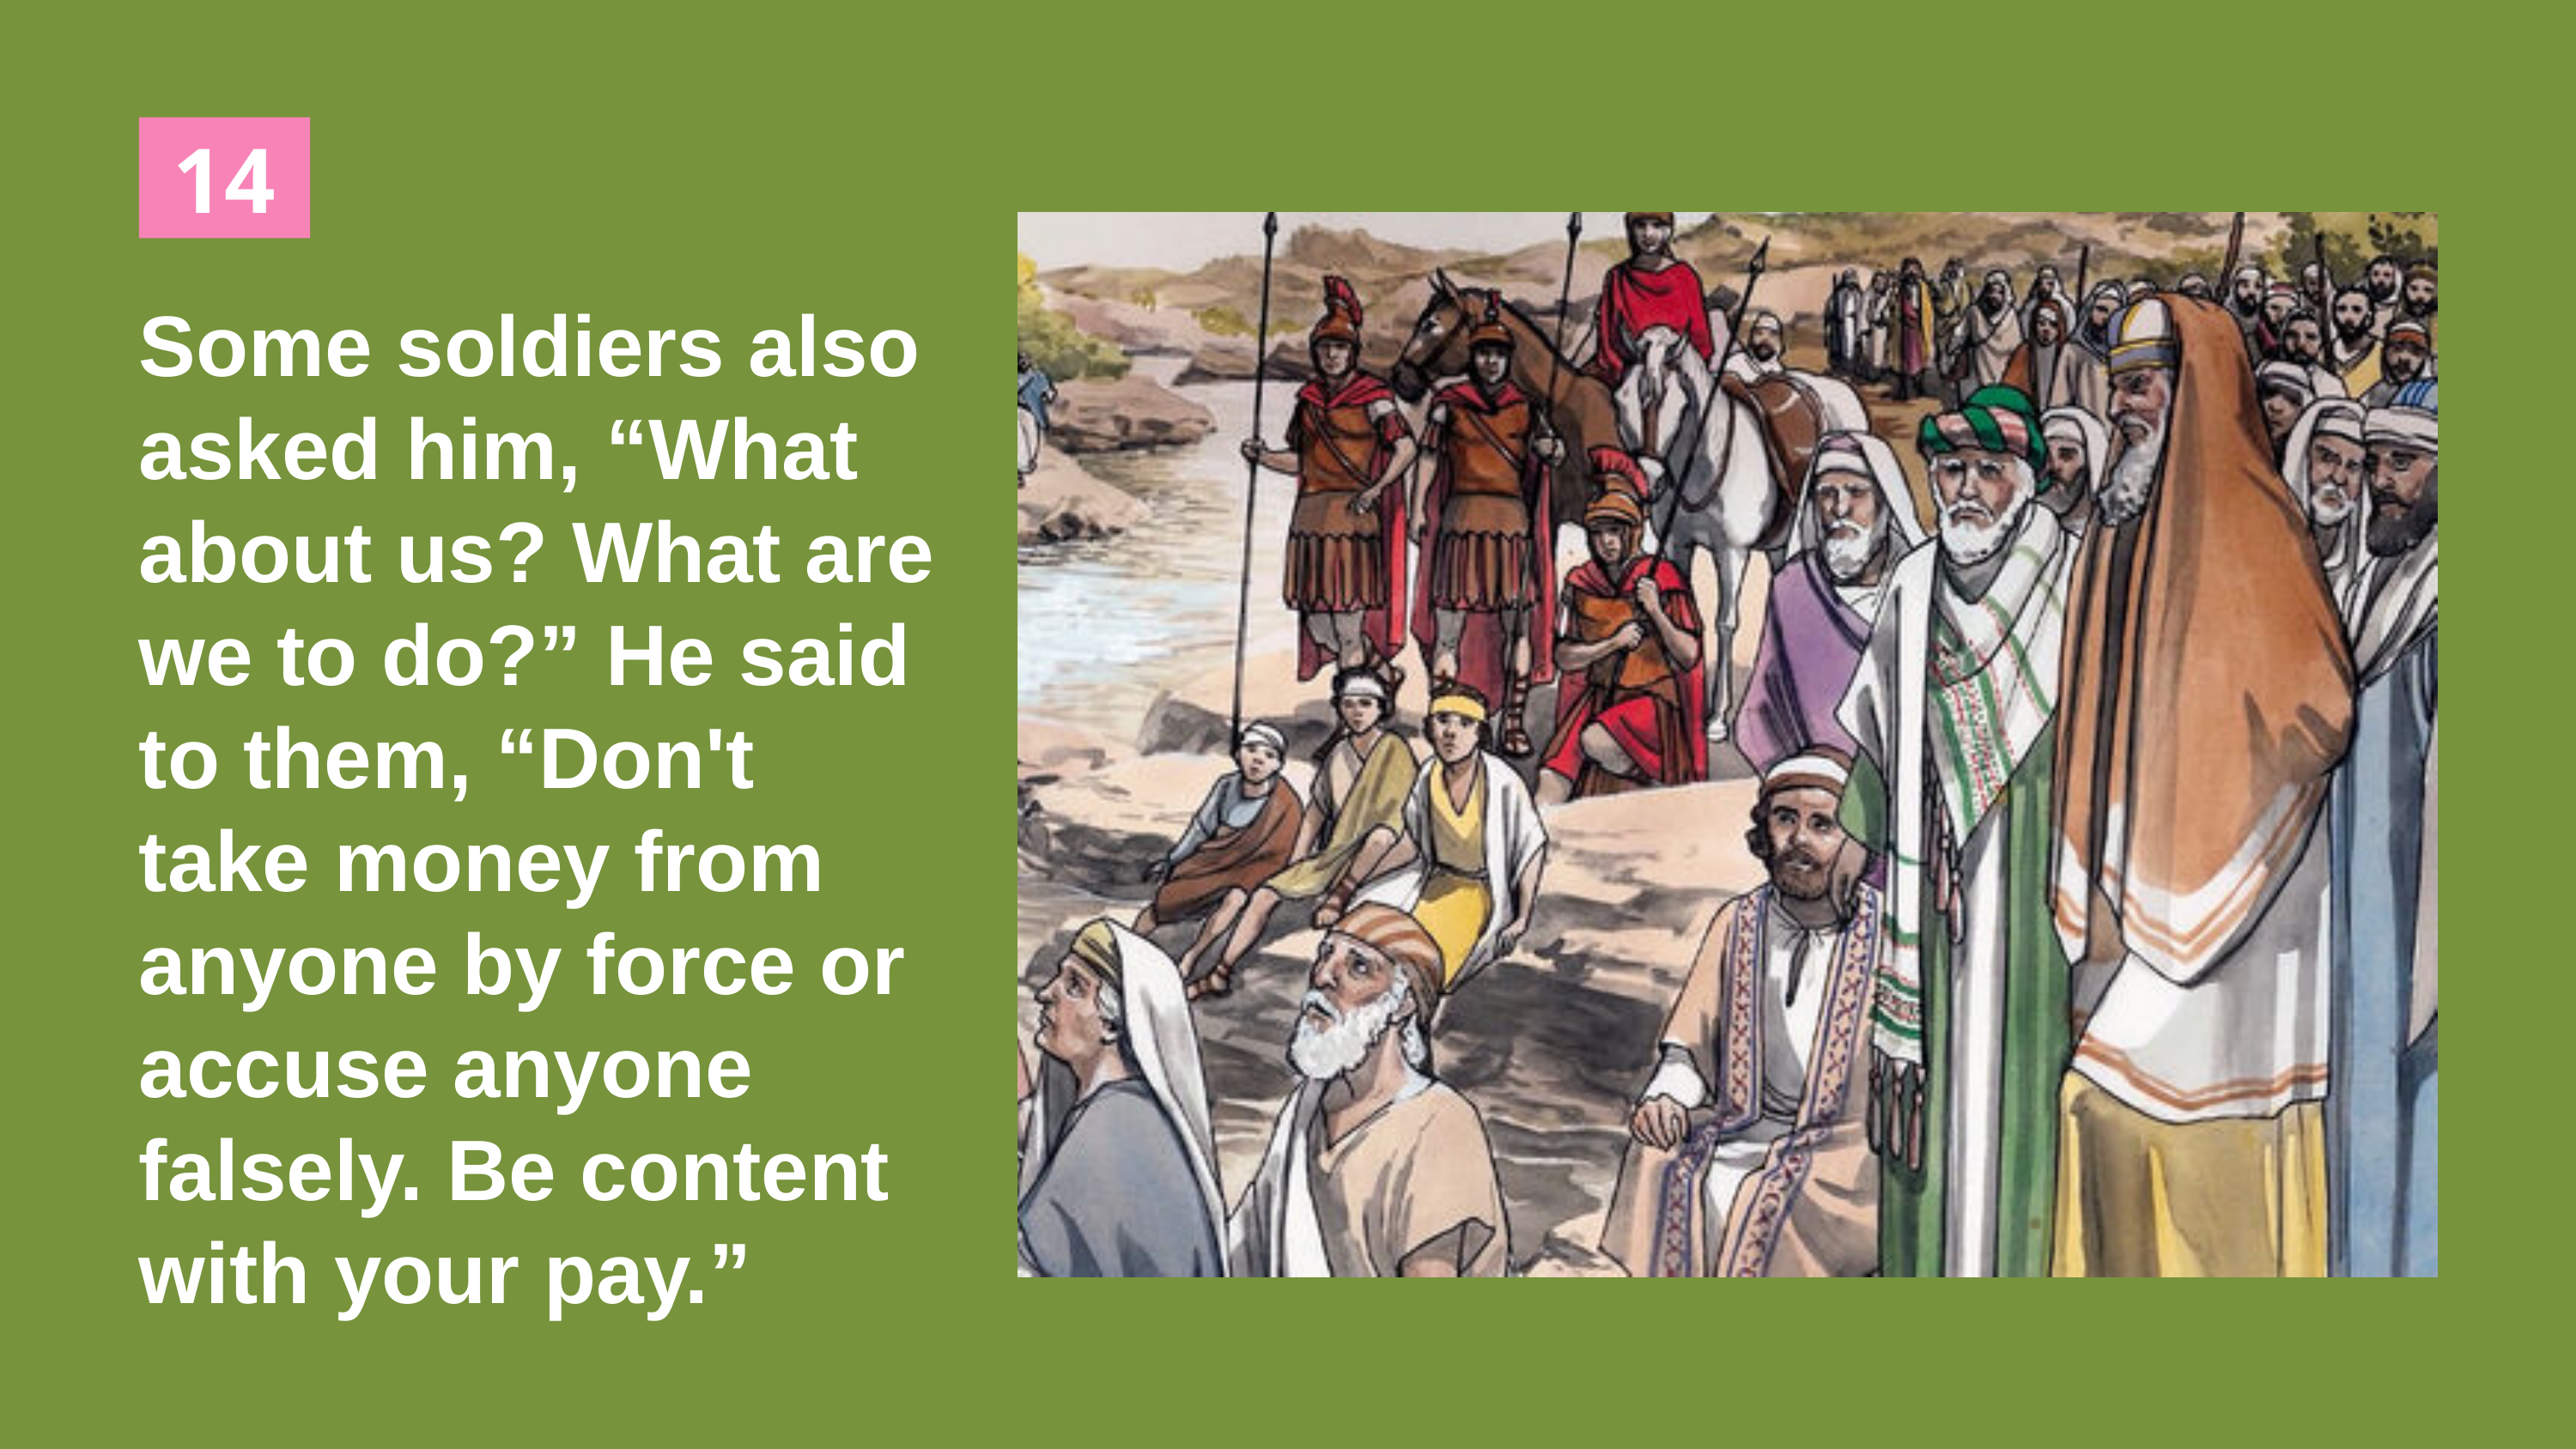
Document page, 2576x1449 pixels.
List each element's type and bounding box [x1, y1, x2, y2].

text_box [138, 117, 2438, 1331]
